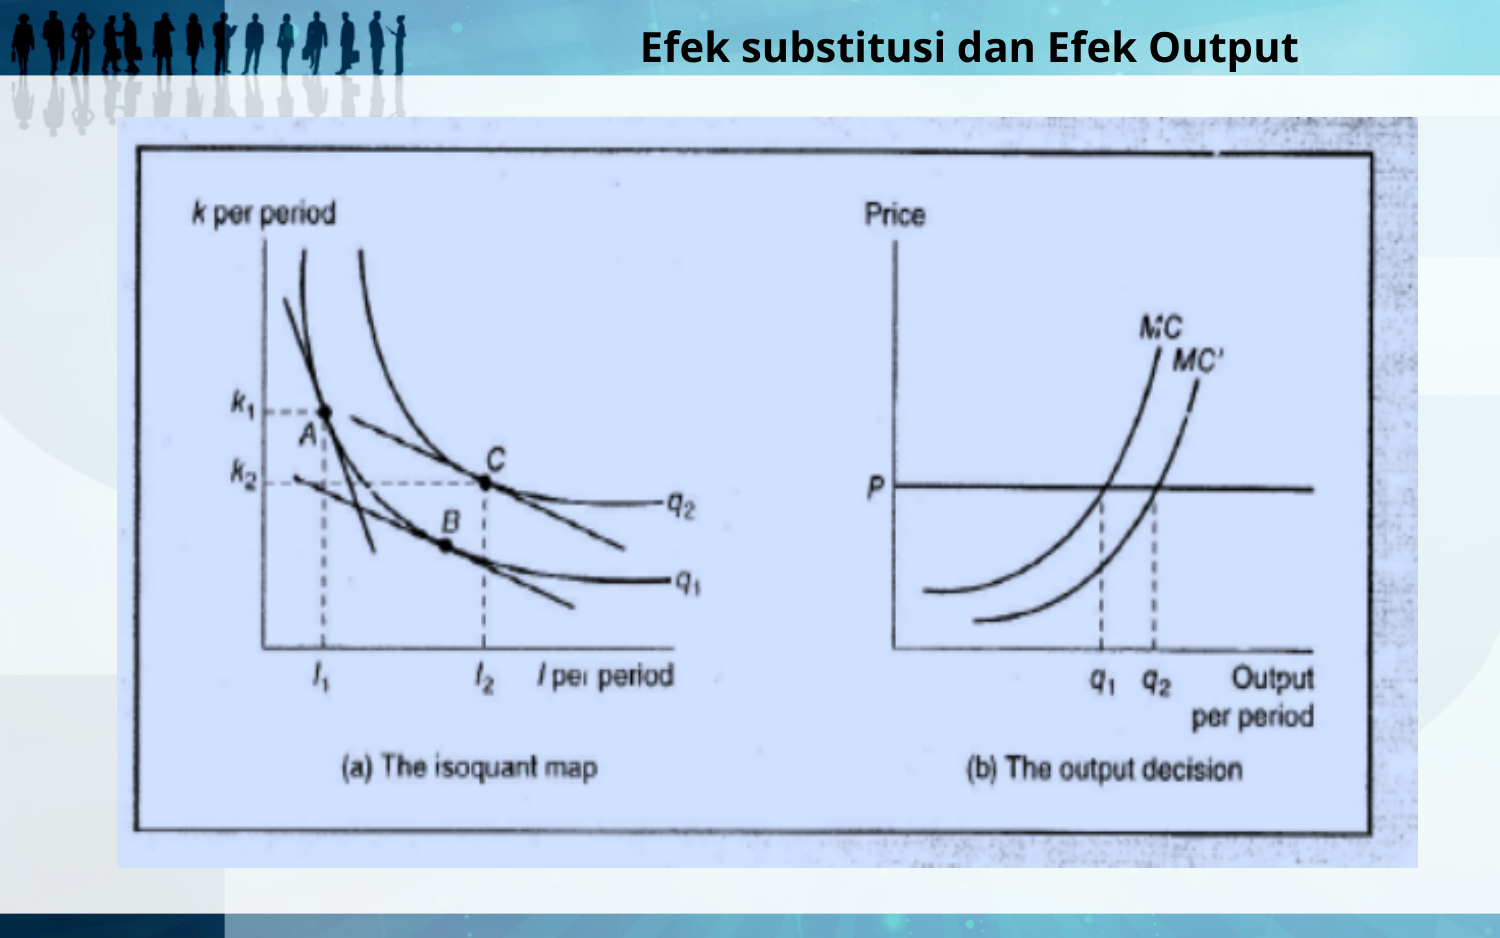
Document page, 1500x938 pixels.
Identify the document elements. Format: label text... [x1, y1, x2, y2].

picture [0, 0, 1500, 938]
title Efek substitusi dan Efek Output [461, 11, 1489, 80]
